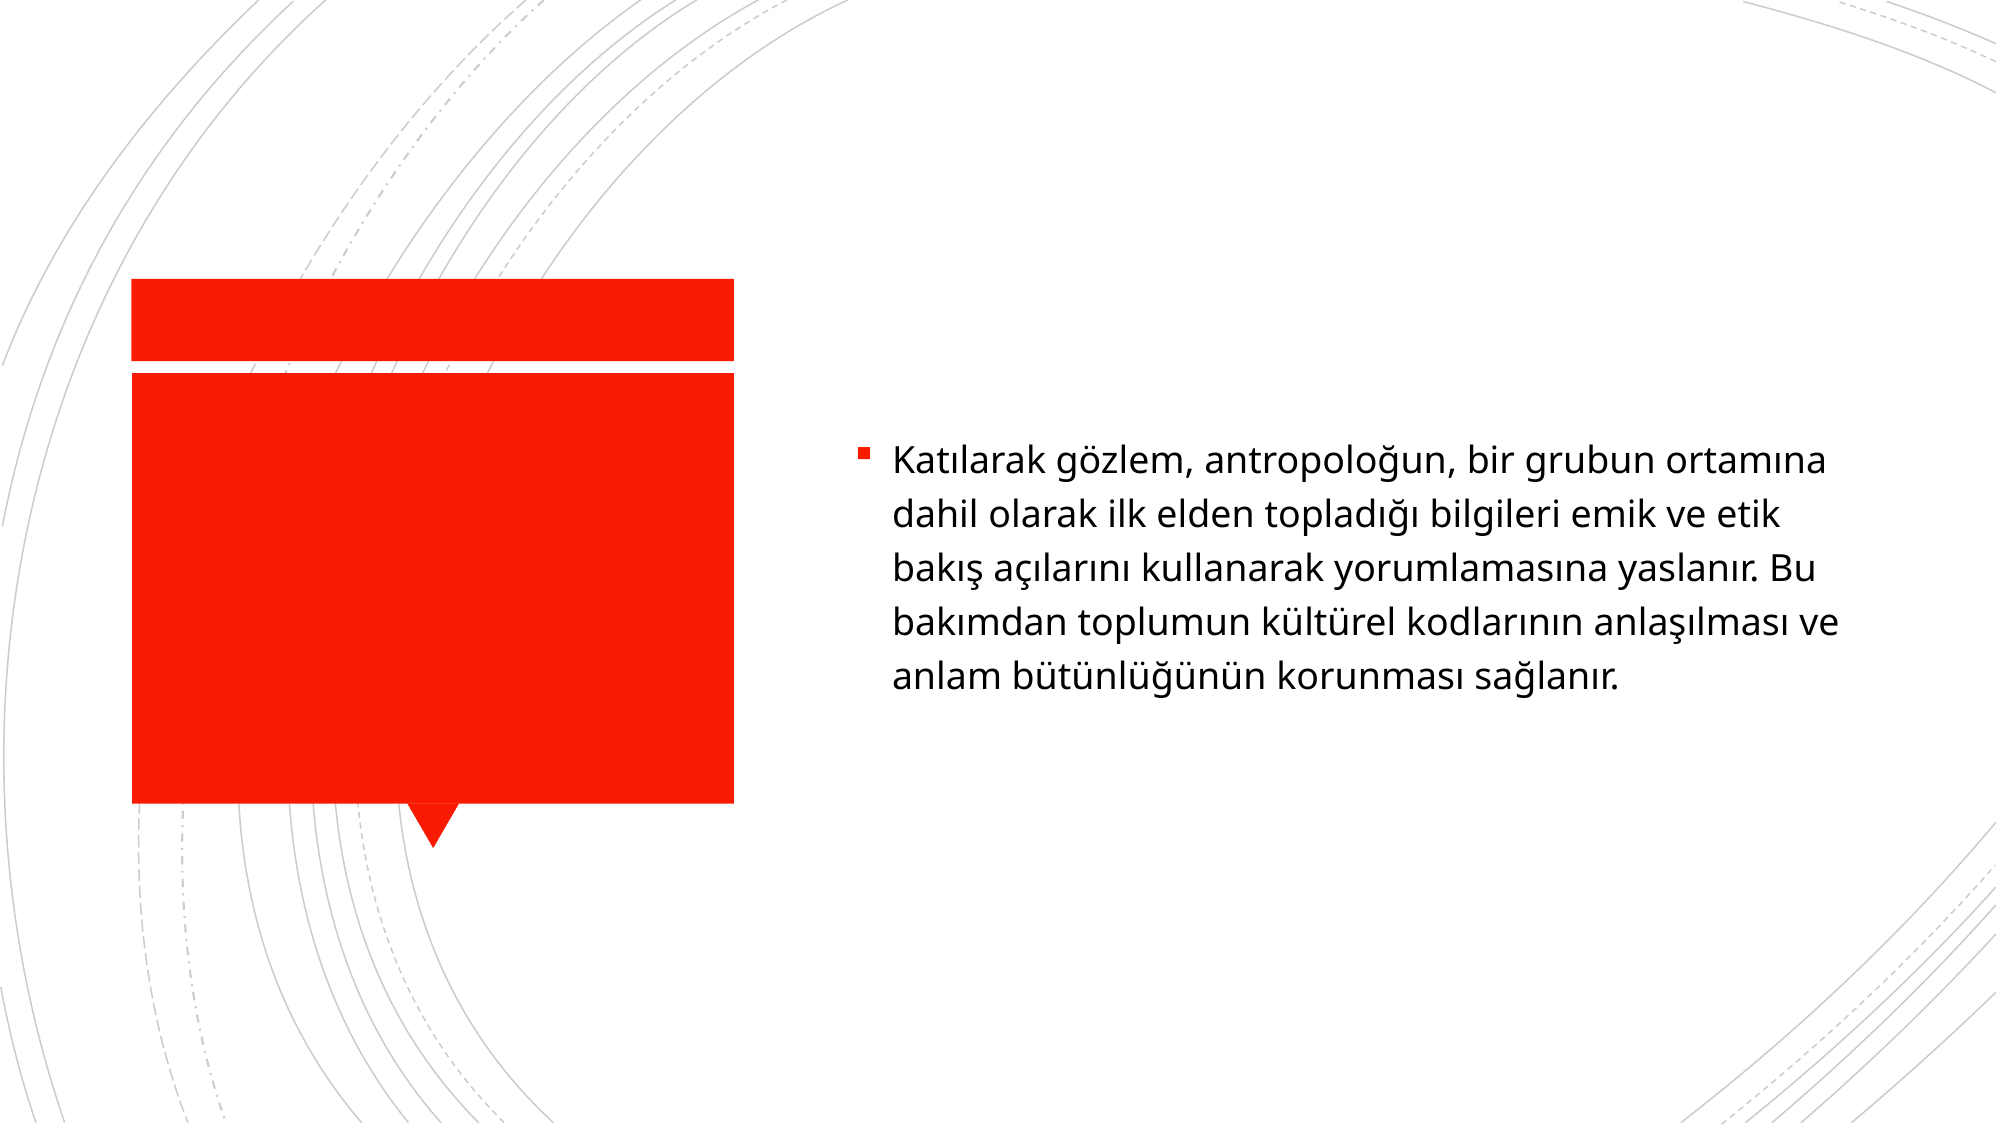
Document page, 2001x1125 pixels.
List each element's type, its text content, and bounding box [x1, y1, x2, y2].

list Katılarak gözlem, antropoloğun, bir grubun ortamına dahil olarak ilk elden topladığı bilgileri emik ve etik bakış açılarını kullanarak yorumlamasına yaslanır. Bu bakımdan toplumun kültürel kodlarının anlaşılması ve anlam bütünlüğünün korunması sağlanır. [839, 131, 1871, 993]
